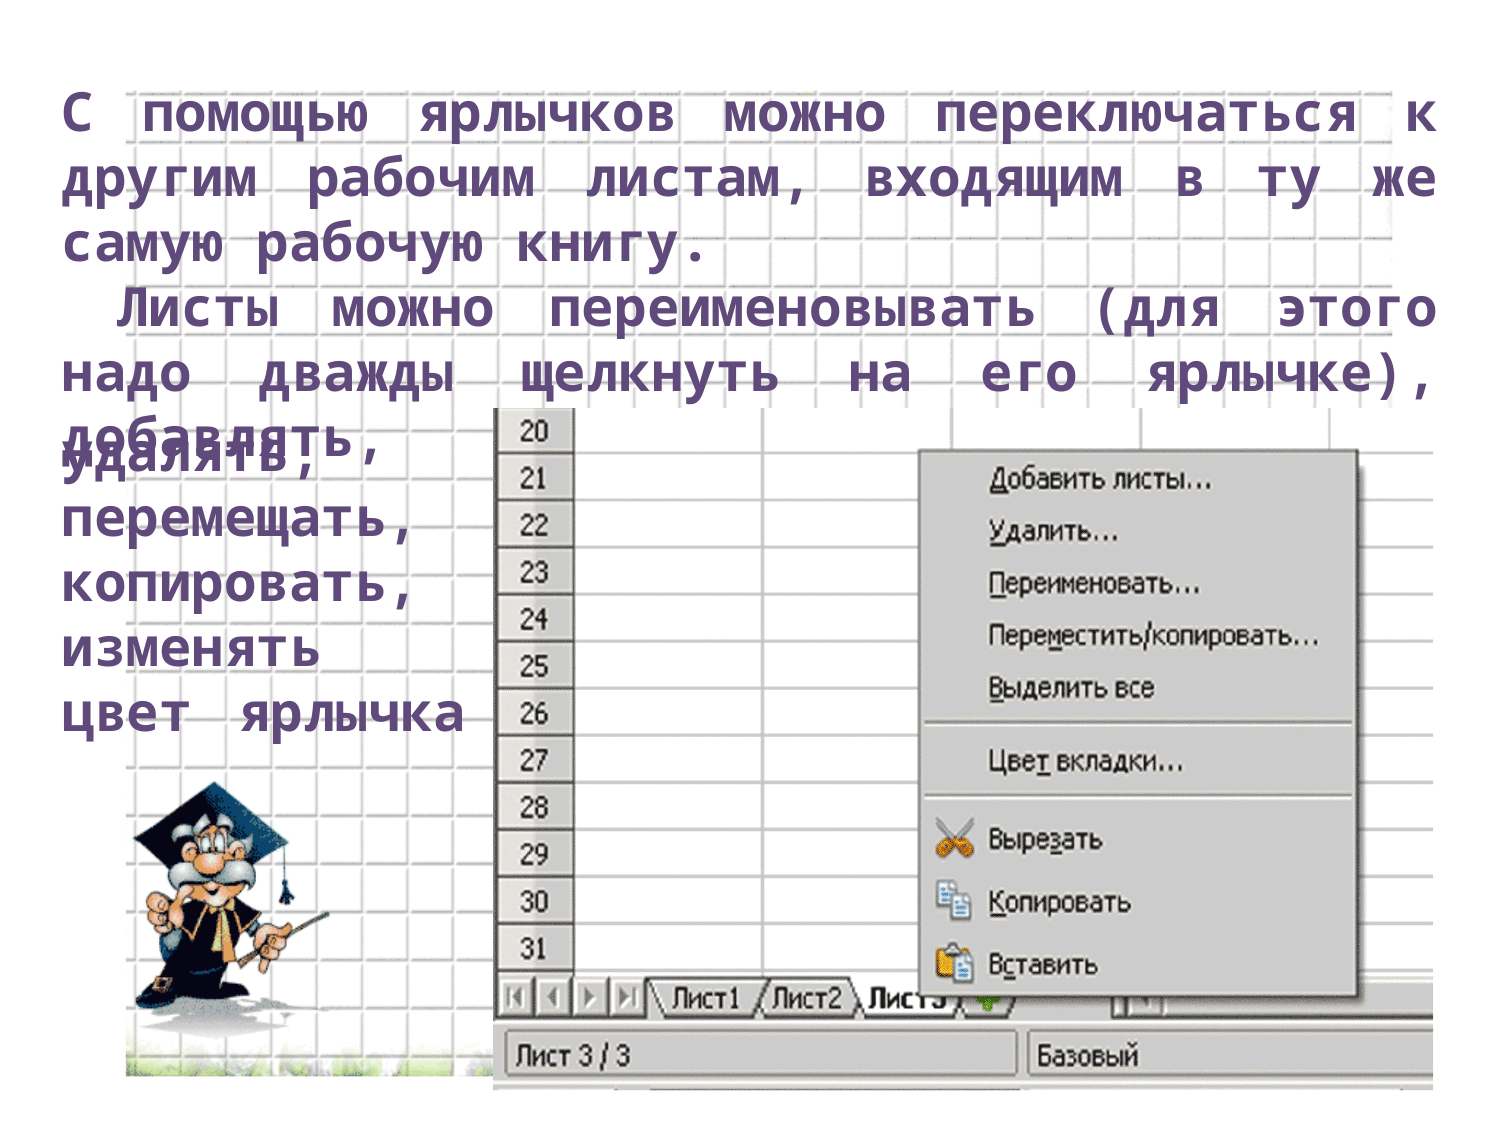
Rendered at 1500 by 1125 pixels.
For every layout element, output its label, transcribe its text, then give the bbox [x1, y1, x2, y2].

picture [0, 0, 1500, 1125]
text_box удалять, перемещать, копировать, изменять цвет ярлычка [46, 410, 481, 750]
text_box С помощью ярлычков можно переключаться к другим рабочим листам, входящим в ту же самую рабочую книгу. Листы можно переименовывать (для этого надо дважды щелкнуть на его ярлычке), добавлять, [46, 70, 1454, 475]
